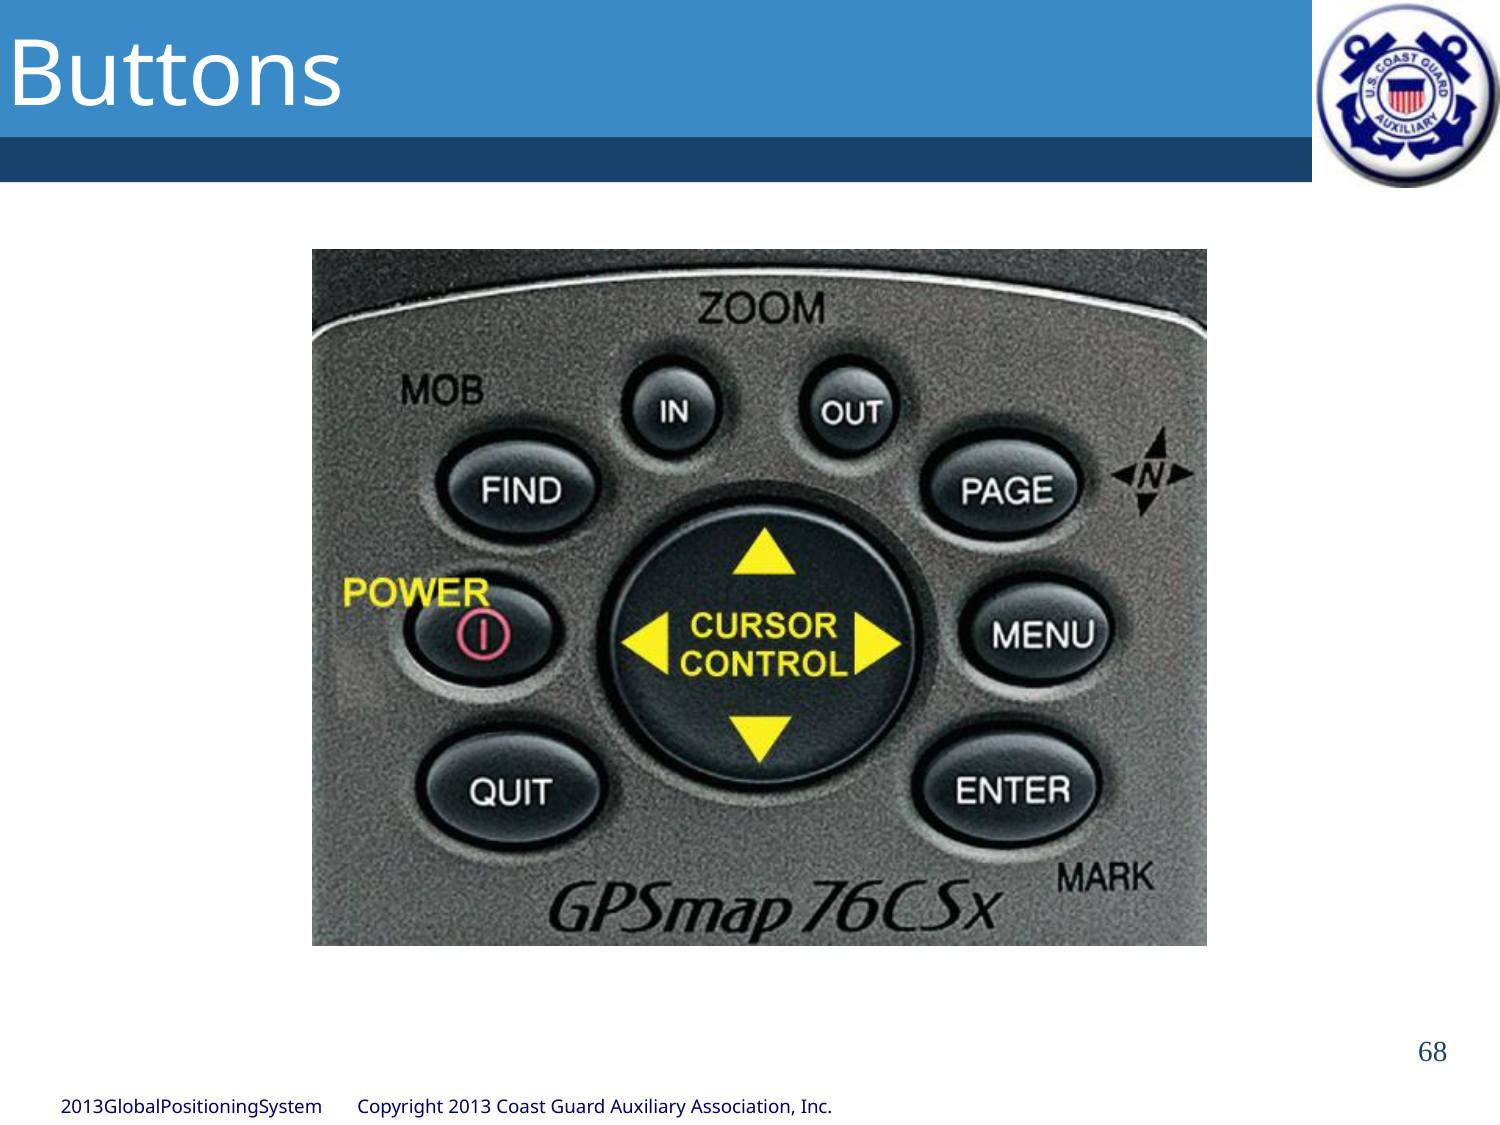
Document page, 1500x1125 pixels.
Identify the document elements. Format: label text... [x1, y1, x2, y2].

picture [1312, 0, 1500, 188]
picture [312, 249, 1207, 947]
title Buttons [0, 0, 1313, 138]
text_box 68 [1149, 1024, 1463, 1100]
